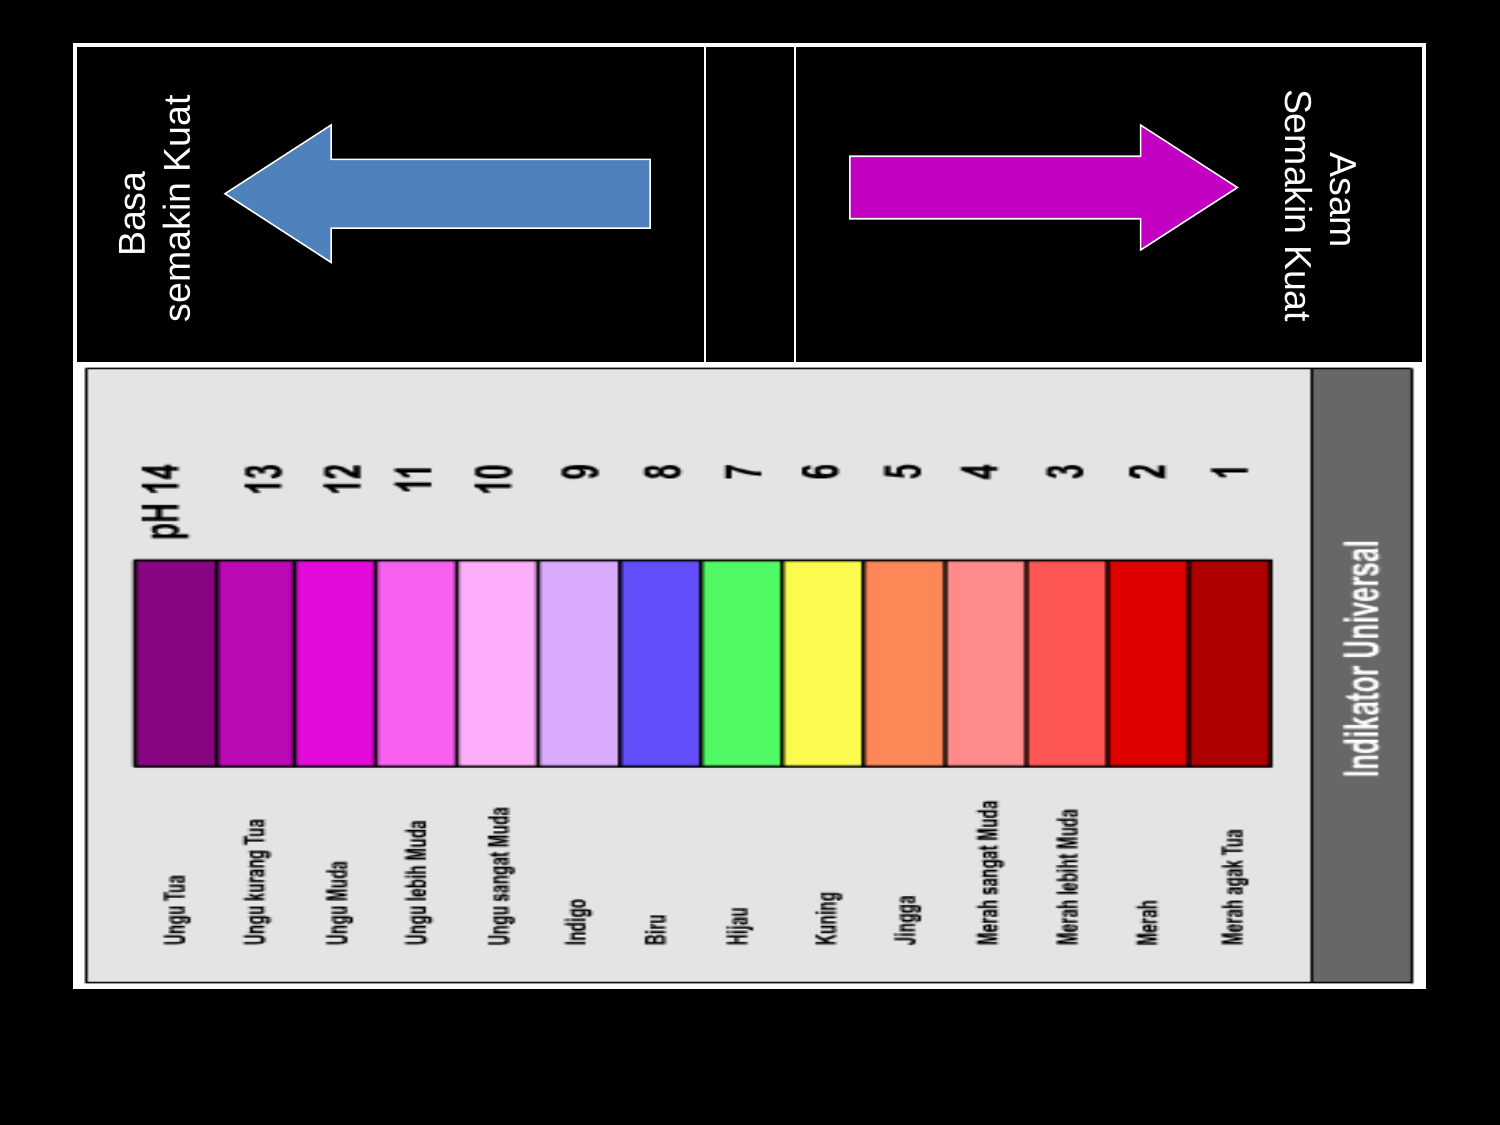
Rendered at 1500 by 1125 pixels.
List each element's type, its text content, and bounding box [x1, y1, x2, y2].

picture [74, 362, 1426, 988]
text_box [849, 125, 1238, 251]
text_box Asam Semakin Kuat [1270, 74, 1375, 337]
table_header [77, 47, 704, 360]
text_box Basa semakin Kuat [99, 80, 205, 337]
table_header [706, 47, 794, 360]
text_box [225, 124, 651, 263]
table_header [796, 47, 1422, 360]
